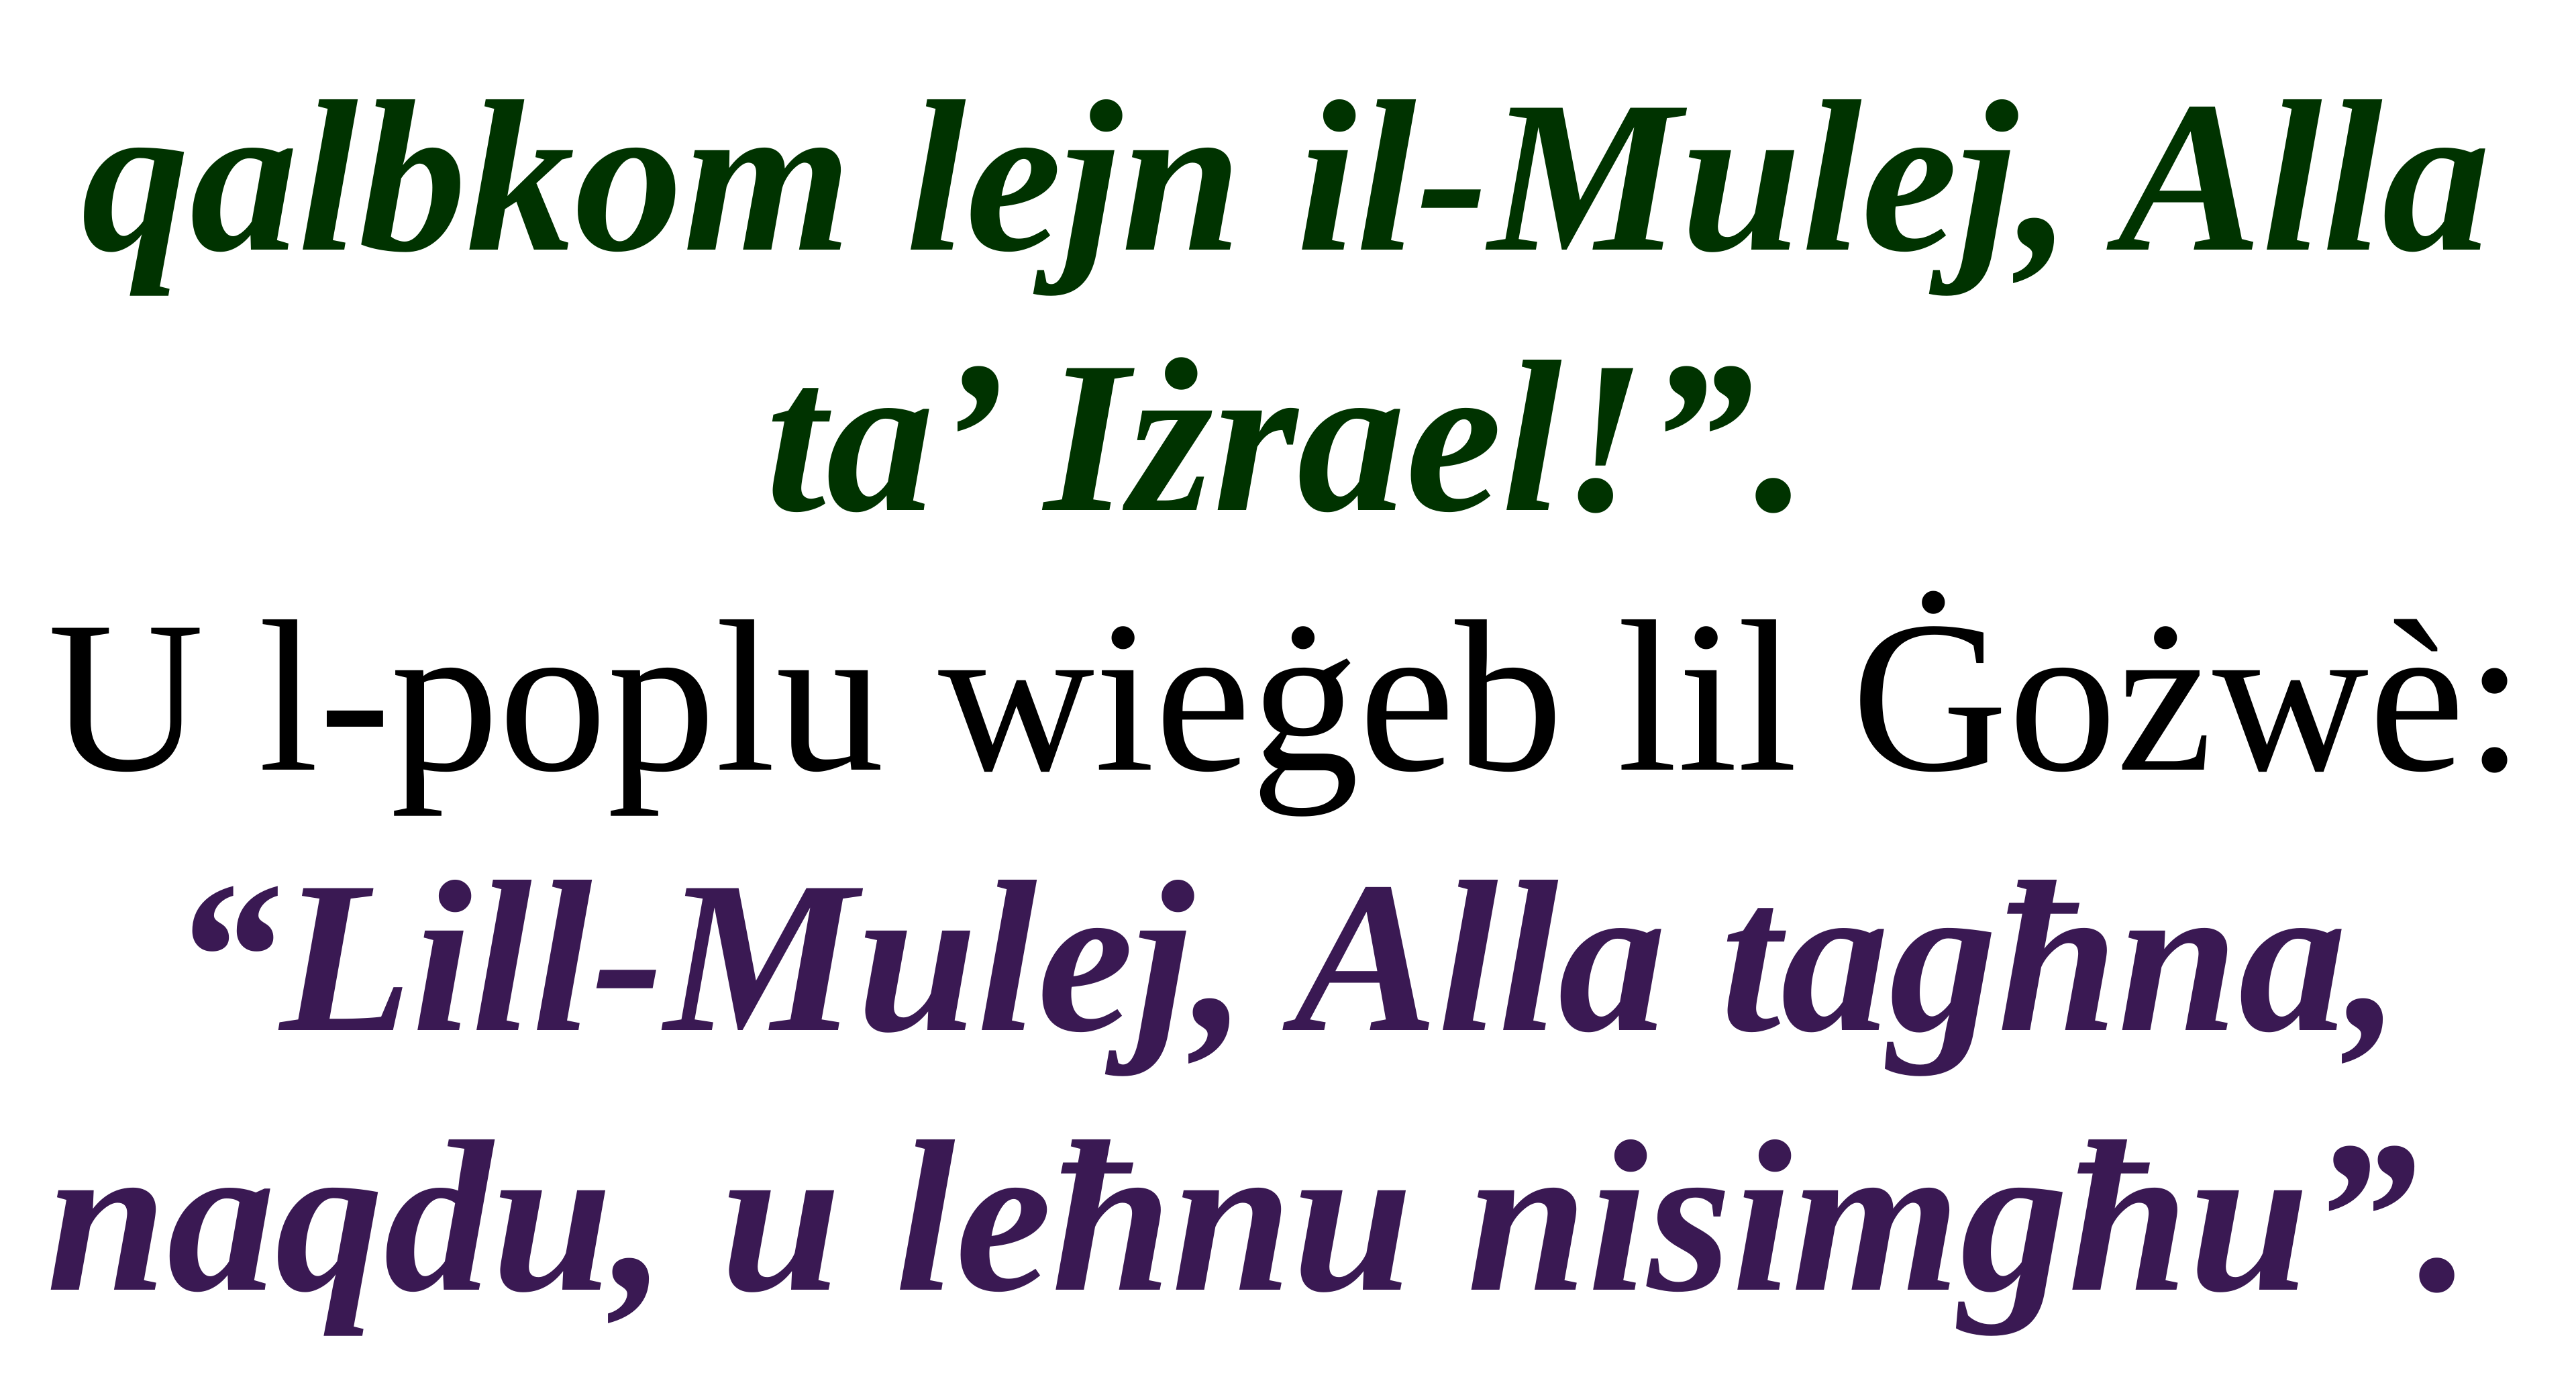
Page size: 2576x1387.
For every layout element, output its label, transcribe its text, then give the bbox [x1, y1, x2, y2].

text_box qalbkom lejn il-Mulej, Alla ta’ Iżrael!”. U l-poplu wieġeb lil Ġożwè: “Lill-Mulej, Alla tagħna, naqdu, u leħnu nisimgħu”. [41, 34, 2534, 1334]
